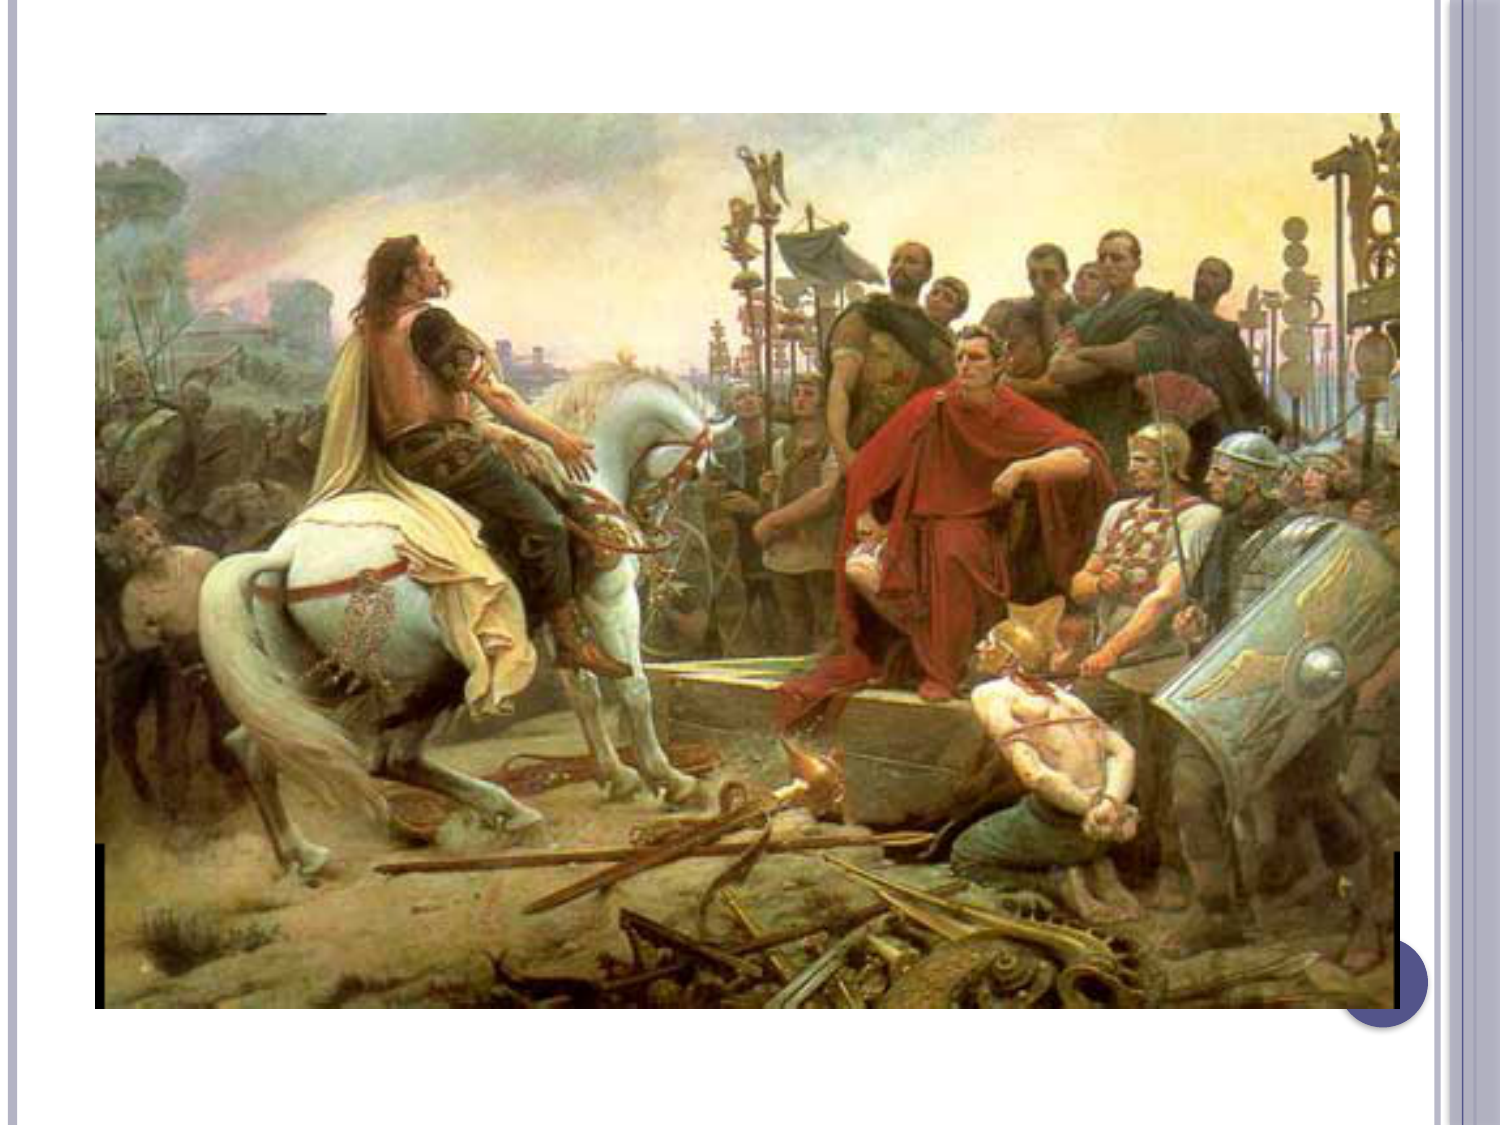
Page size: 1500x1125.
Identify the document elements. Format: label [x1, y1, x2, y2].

picture [95, 113, 1400, 1009]
